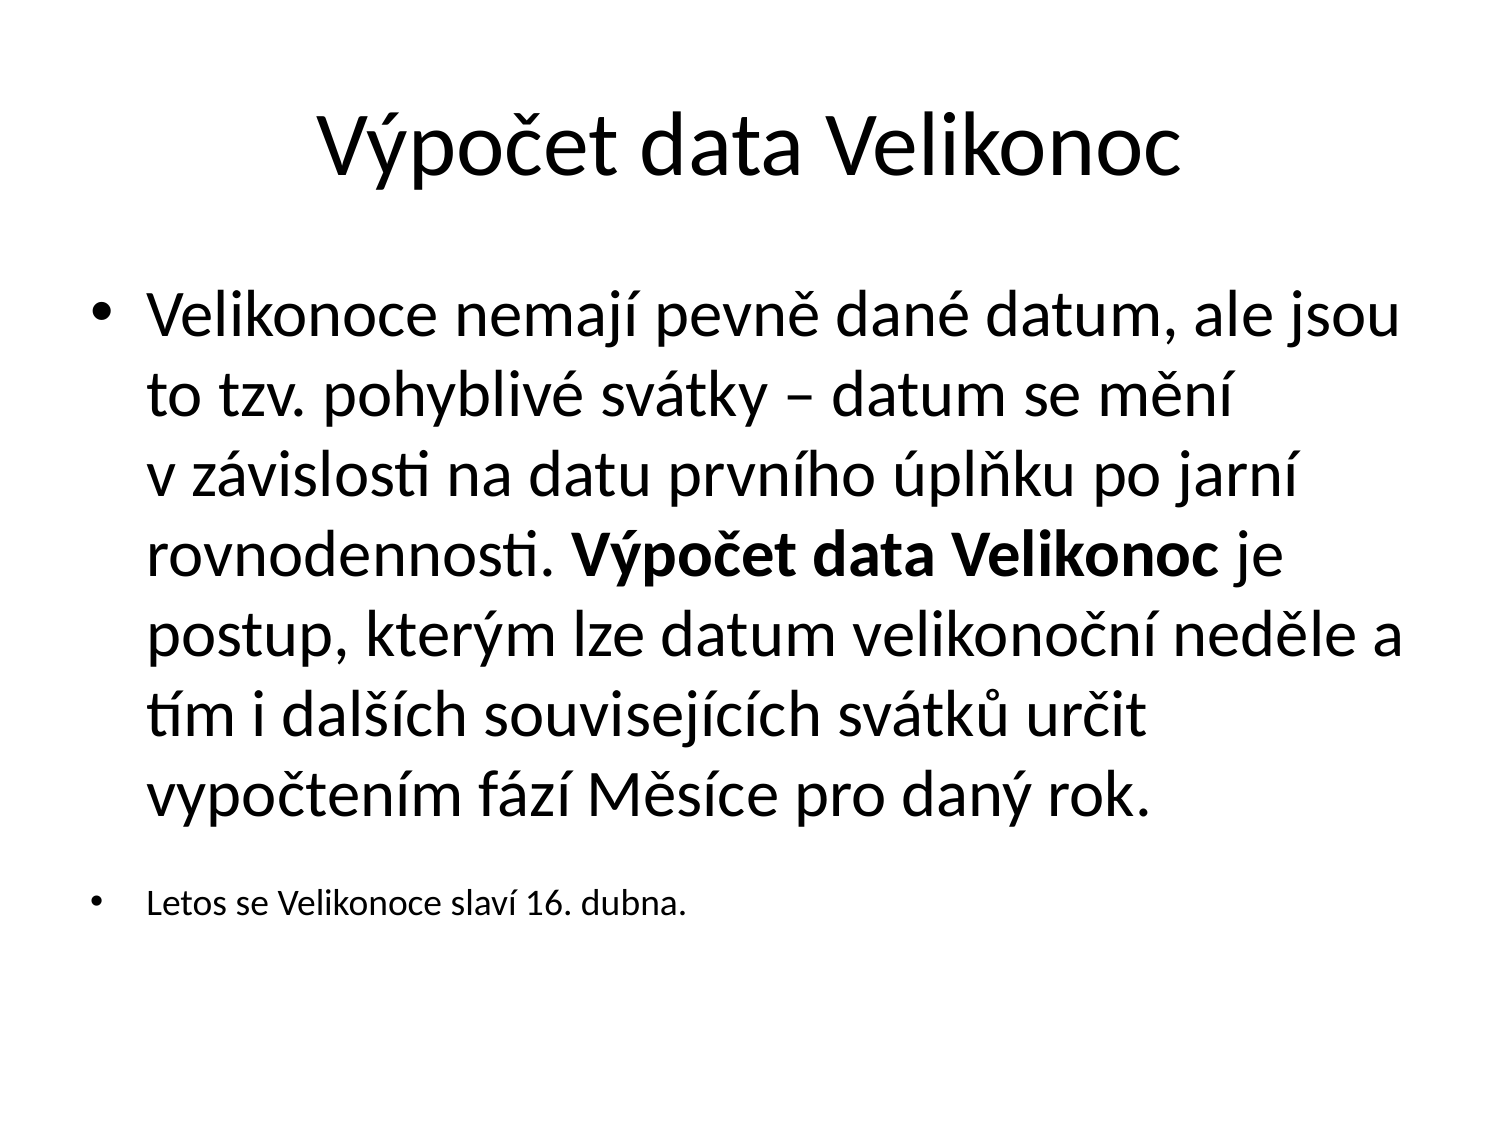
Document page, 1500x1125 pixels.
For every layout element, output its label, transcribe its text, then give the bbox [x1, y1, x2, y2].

title Výpočet data Velikonoc [75, 45, 1425, 233]
list Velikonoce nemají pevně dané datum, ale jsou to tzv. pohyblivé svátky – datum se mění v závislosti na datu prvního úplňku po jarní rovnodennosti. Výpočet data Velikonoc je postup, kterým lze datum velikonoční neděle a tím i dalších souvisejících svátků určit vypočtením fází Měsíce pro daný rok. Letos se Velikonoce slaví 16. dubna. [75, 262, 1425, 1005]
